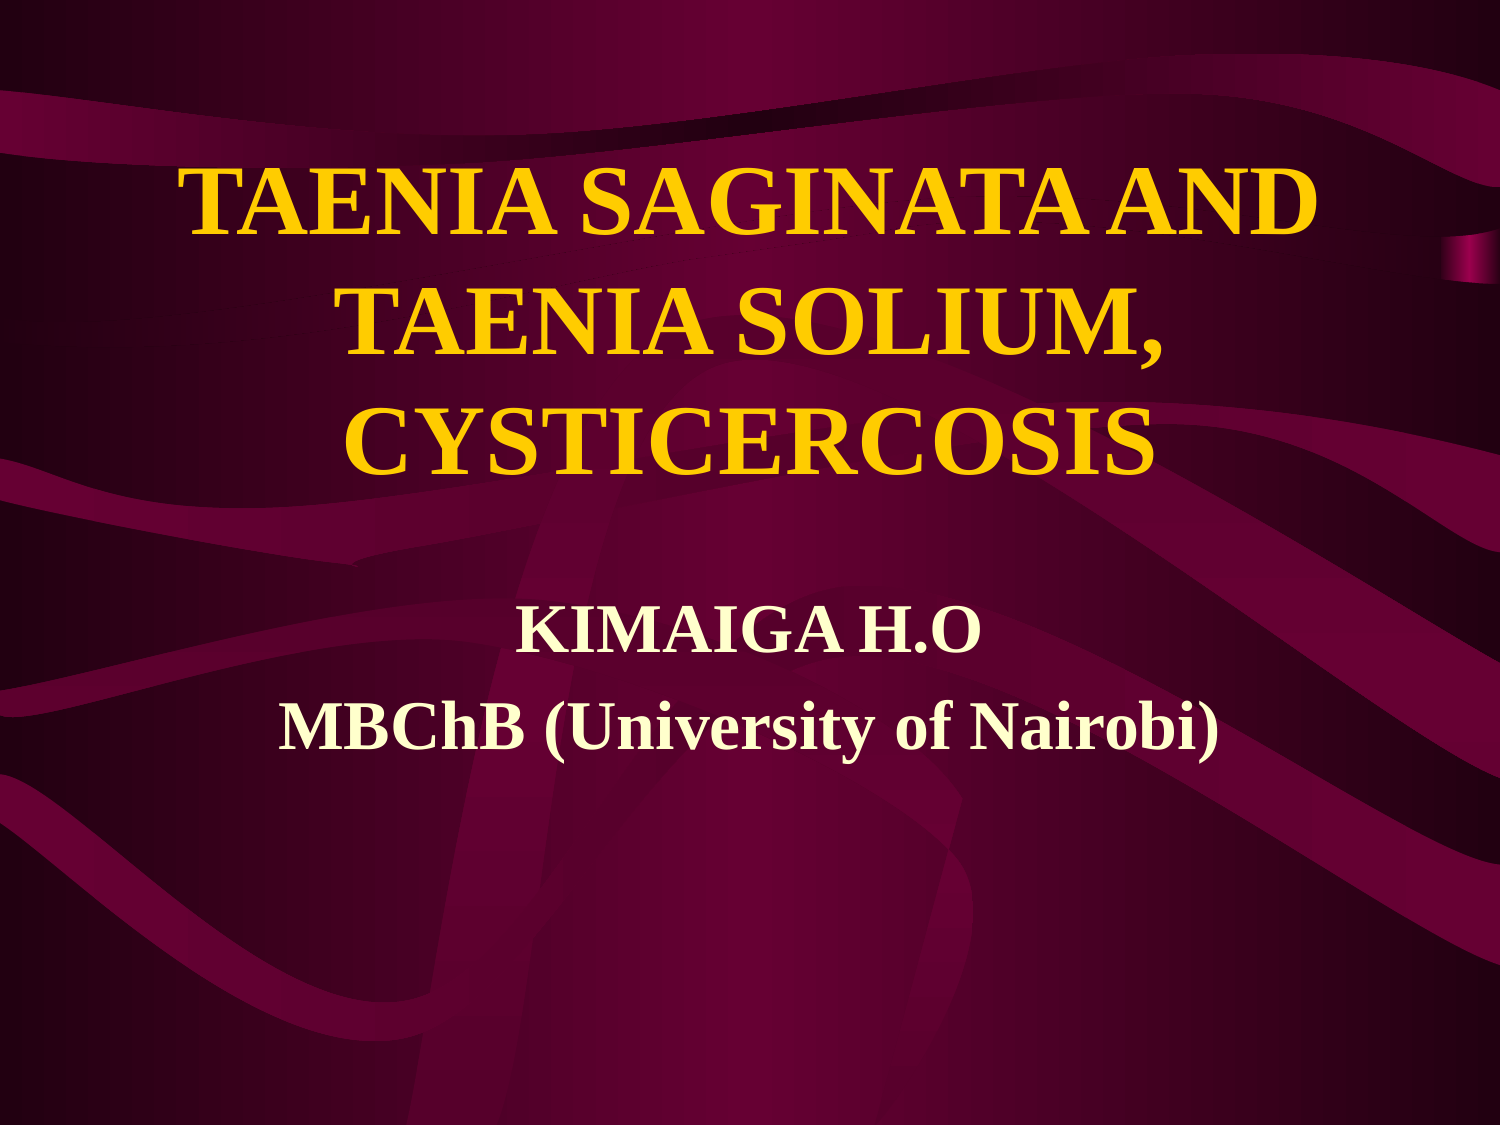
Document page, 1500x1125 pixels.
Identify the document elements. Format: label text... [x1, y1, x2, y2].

title TAENIA SAGINATA AND TAENIA SOLIUM, CYSTICERCOSIS [112, 124, 1388, 504]
subtitle KIMAIGA H.O MBChB (University of Nairobi) [112, 575, 1388, 772]
